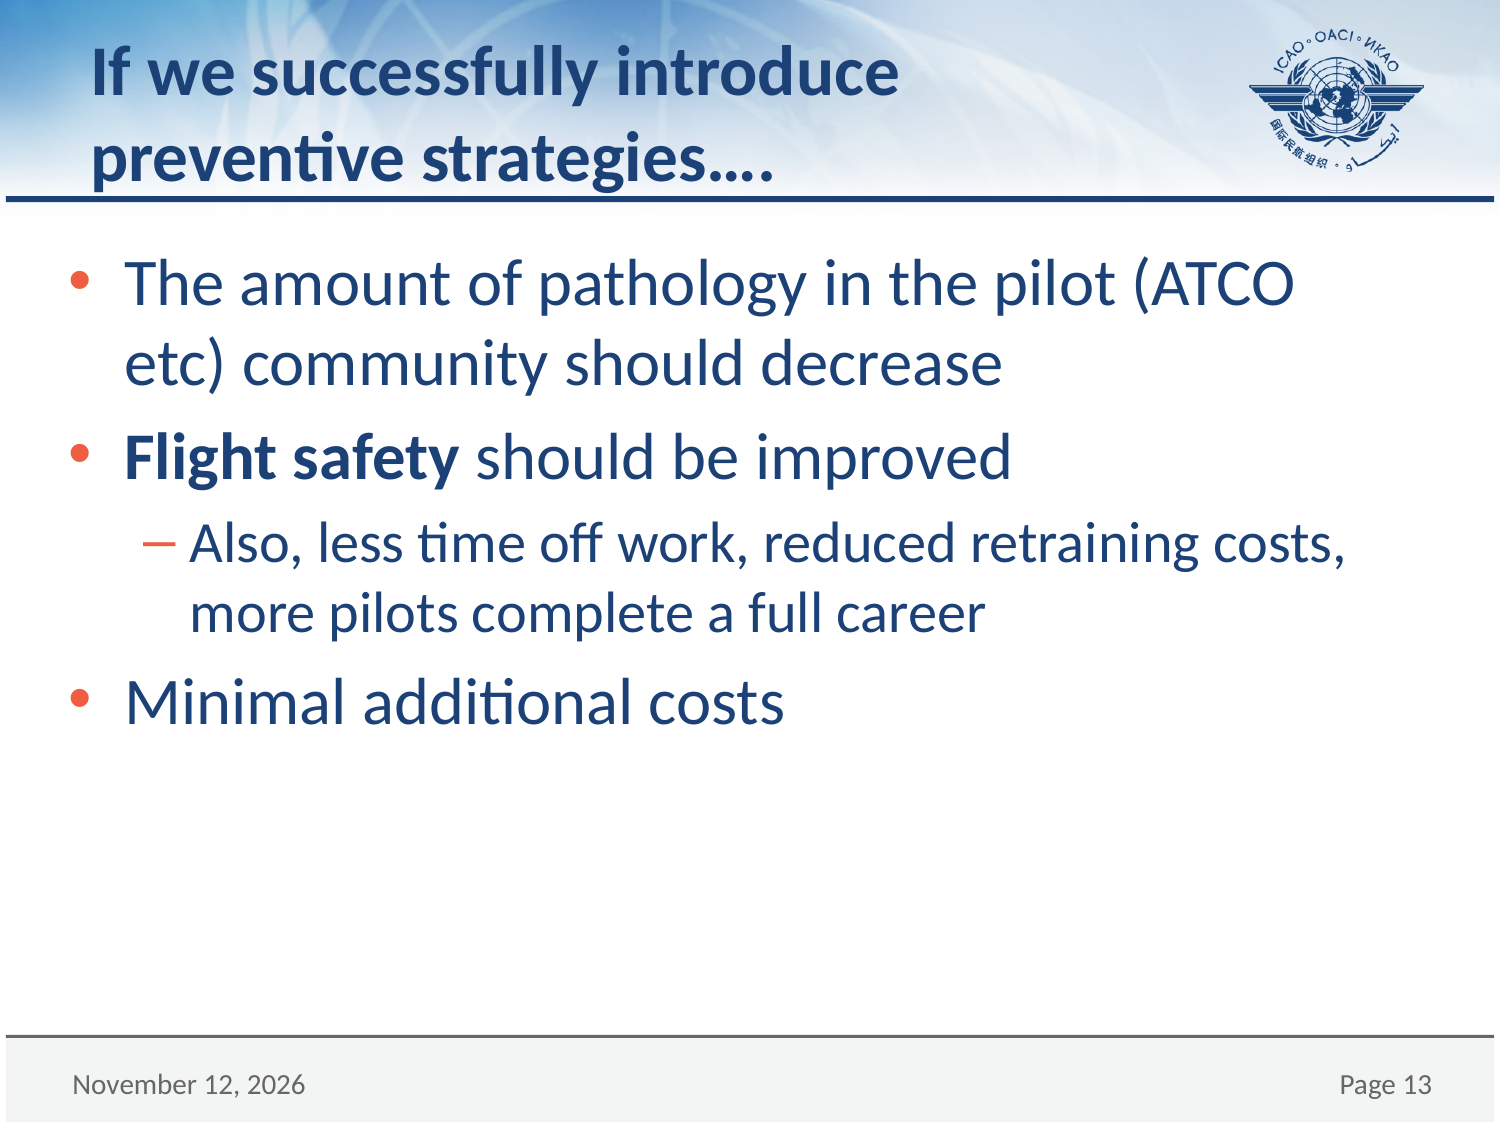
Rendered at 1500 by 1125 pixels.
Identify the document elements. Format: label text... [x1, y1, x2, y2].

list The amount of pathology in the pilot (ATCO etc) community should decrease Flight safety should be improved Also, less time off work, reduced retraining costs, more pilots complete a full career Minimal additional costs [53, 231, 1425, 1005]
title If we successfully introduce preventive strategies…. [75, 16, 1425, 204]
picture [0, 0, 1500, 220]
